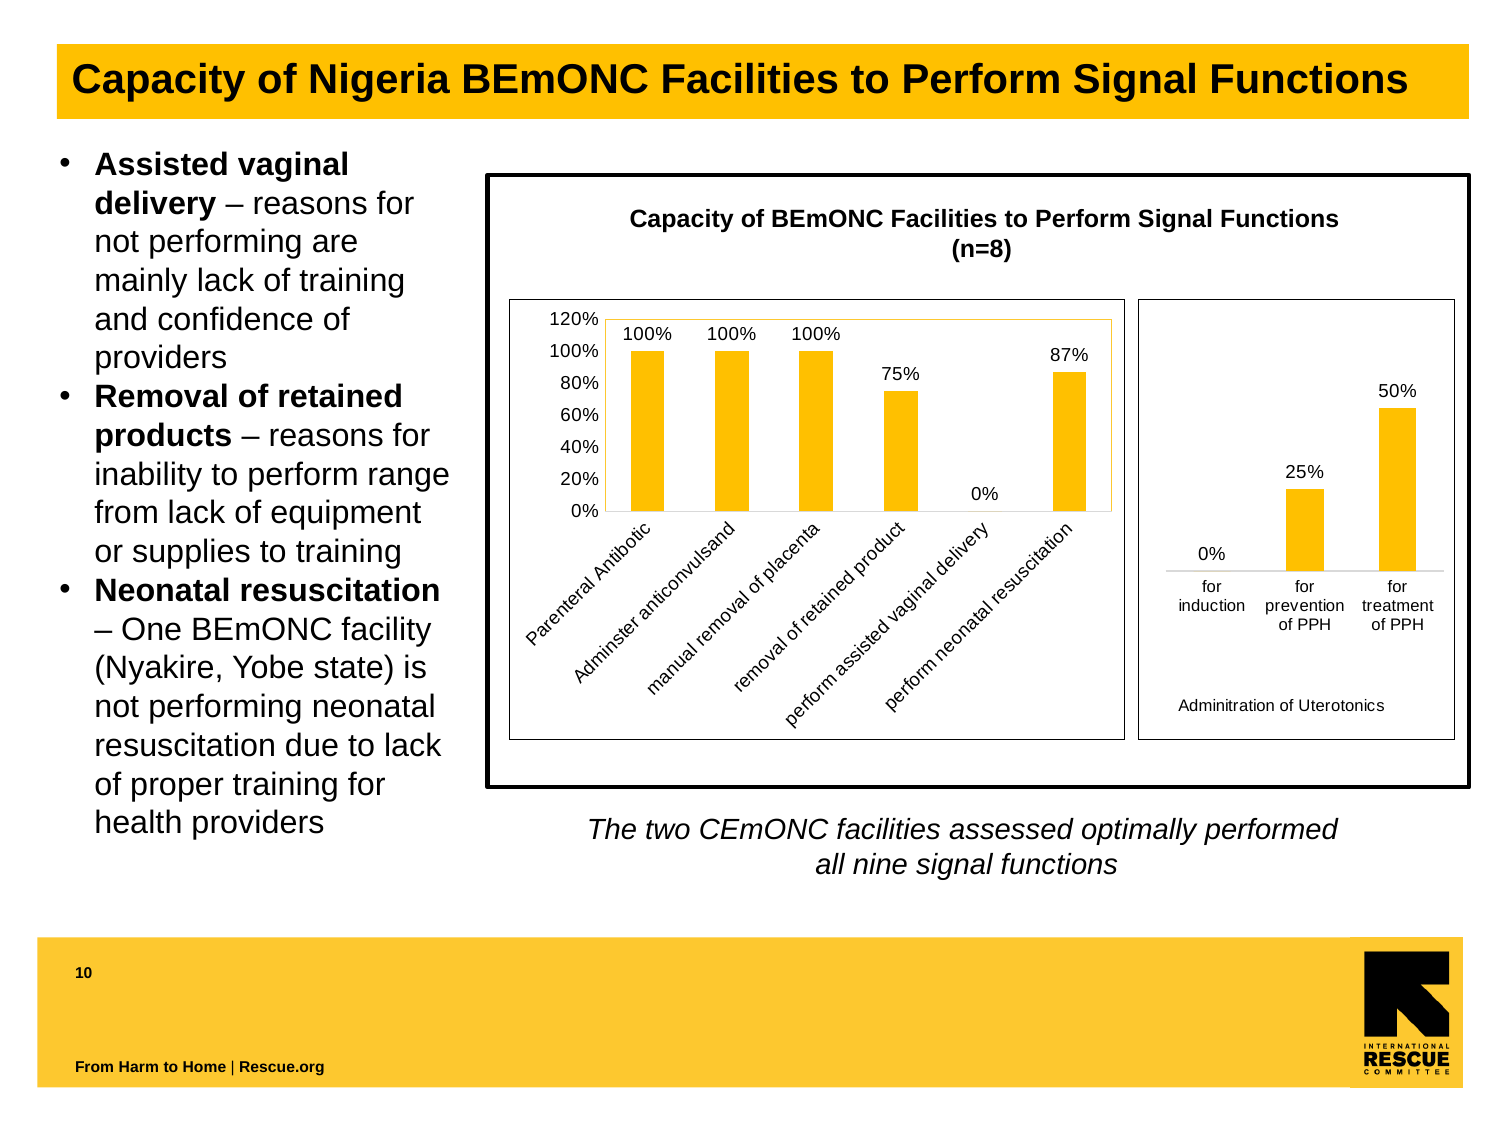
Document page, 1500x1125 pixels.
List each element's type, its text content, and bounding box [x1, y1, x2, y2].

chart [509, 299, 1125, 740]
text_box Assisted vaginal delivery – reasons for not performing are mainly lack of training and confidence of providers Removal of retained products – reasons for inability to perform range from lack of equipment or supplies to training Neonatal resuscitation – One BEmONC facility (Nyakire, Yobe state) is not performing neonatal resuscitation due to lack of proper training for health providers [48, 137, 464, 846]
picture [1350, 937, 1463, 1088]
chart [1138, 299, 1455, 740]
text_box [485, 173, 1471, 789]
text_box The two CEmONC facilities assessed optimally performed all nine signal functions [464, 802, 1469, 888]
title Capacity of Nigeria BEmONC Facilities to Perform Signal Functions [56, 43, 1470, 120]
